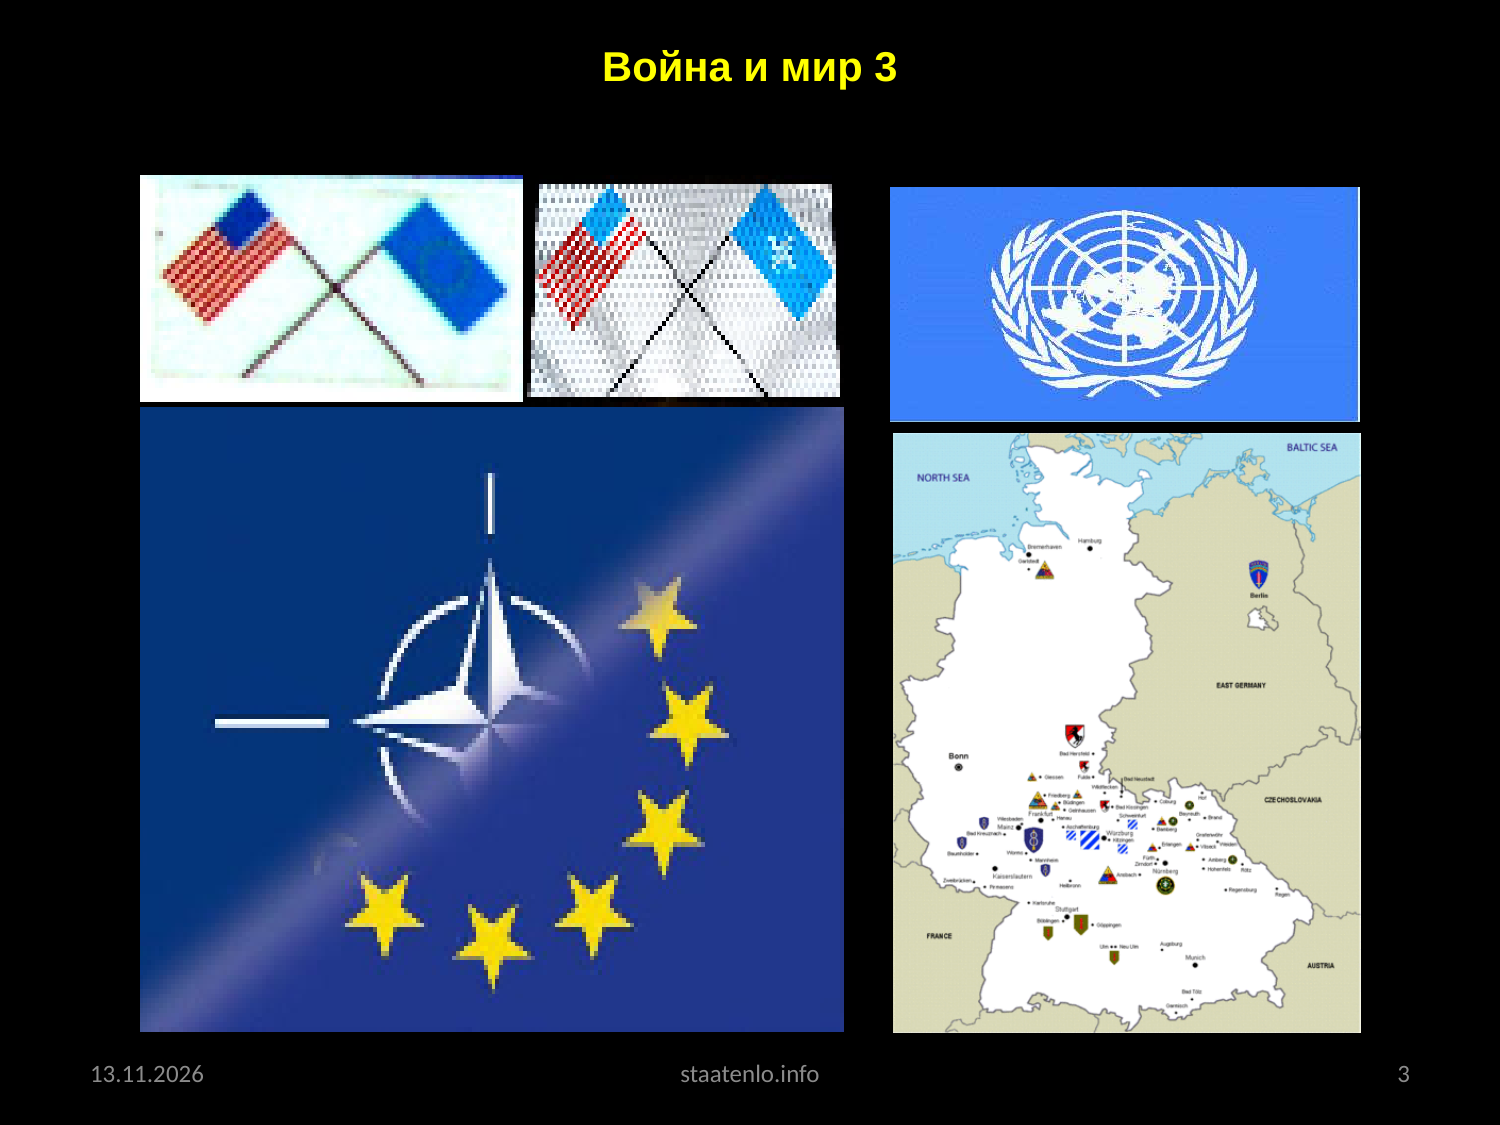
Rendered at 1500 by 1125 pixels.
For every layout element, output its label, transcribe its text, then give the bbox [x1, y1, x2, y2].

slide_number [75, 1042, 425, 1103]
slide_number 3 [1074, 1042, 1425, 1103]
title Война и мир 3 [0, 0, 1500, 129]
footer staatenlo.info [512, 1042, 988, 1103]
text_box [140, 175, 1361, 1033]
